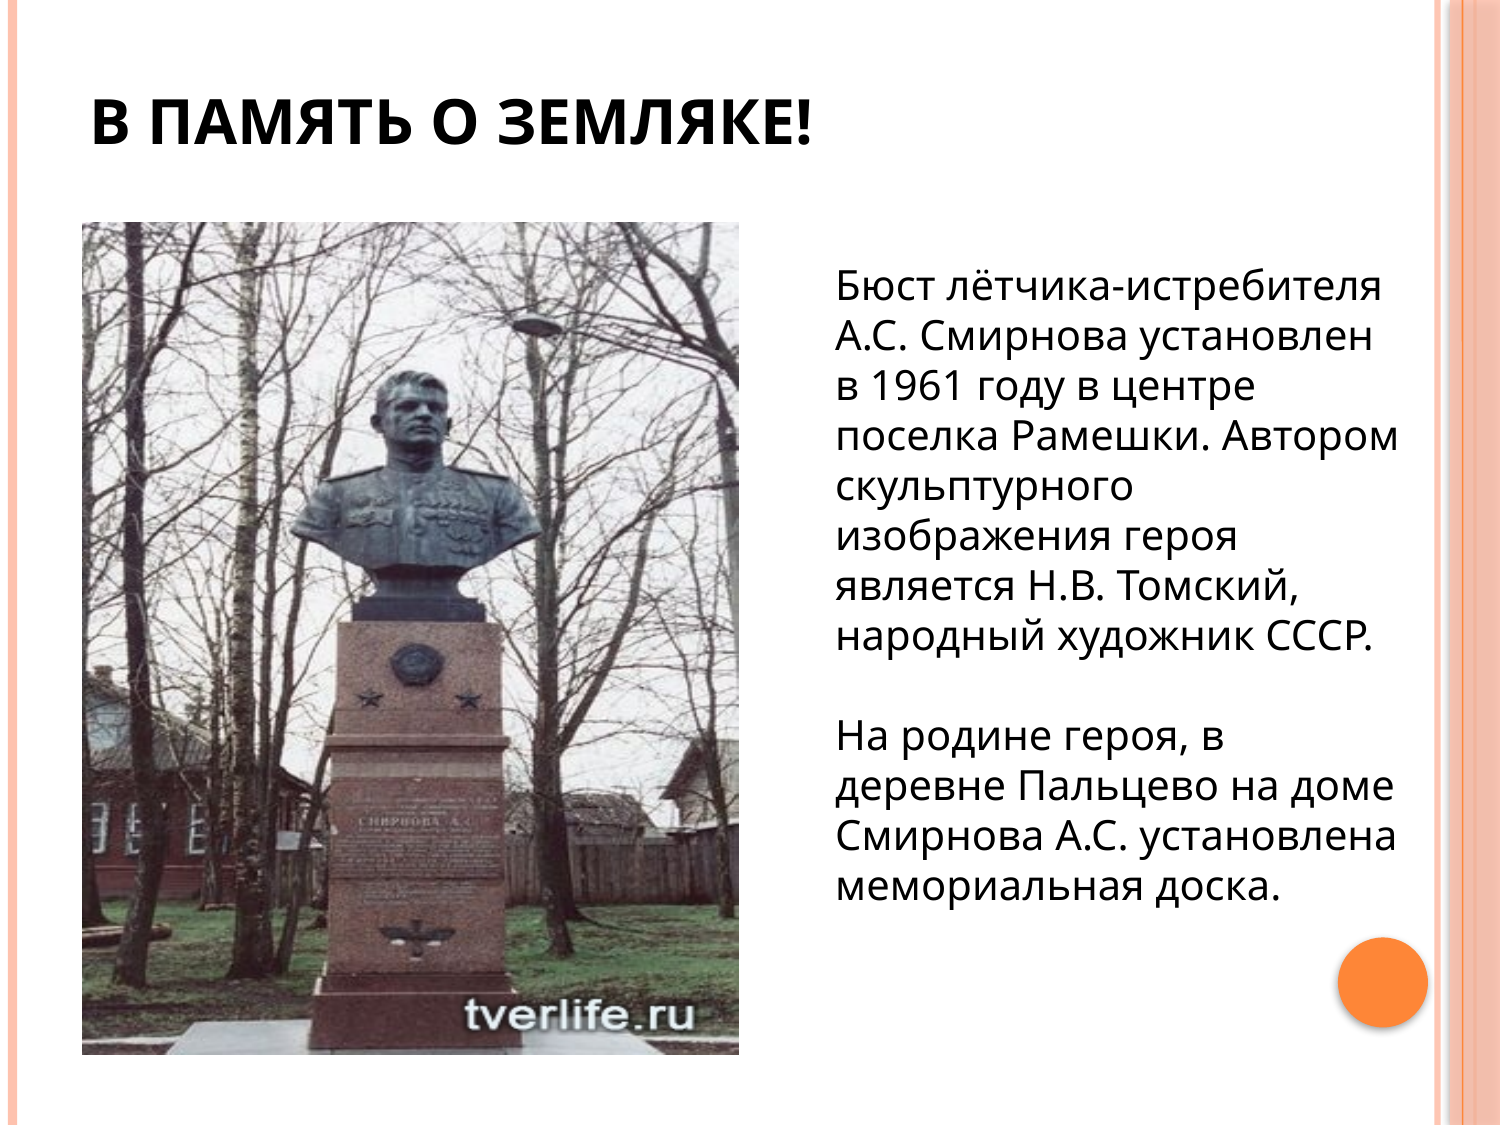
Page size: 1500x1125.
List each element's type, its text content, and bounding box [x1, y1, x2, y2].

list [81, 222, 739, 1056]
text_box Бюст лётчика-истребителя А.С. Смирнова установлен в 1961 году в центре поселка Рамешки. Автором скульптурного изображения героя является Н.В. Томский, народный художник СССР. На родине героя, в деревне Пальцево на доме Смирнова А.С. установлена мемориальная доска. [820, 251, 1418, 917]
title В память о земляке! [75, 45, 1300, 164]
